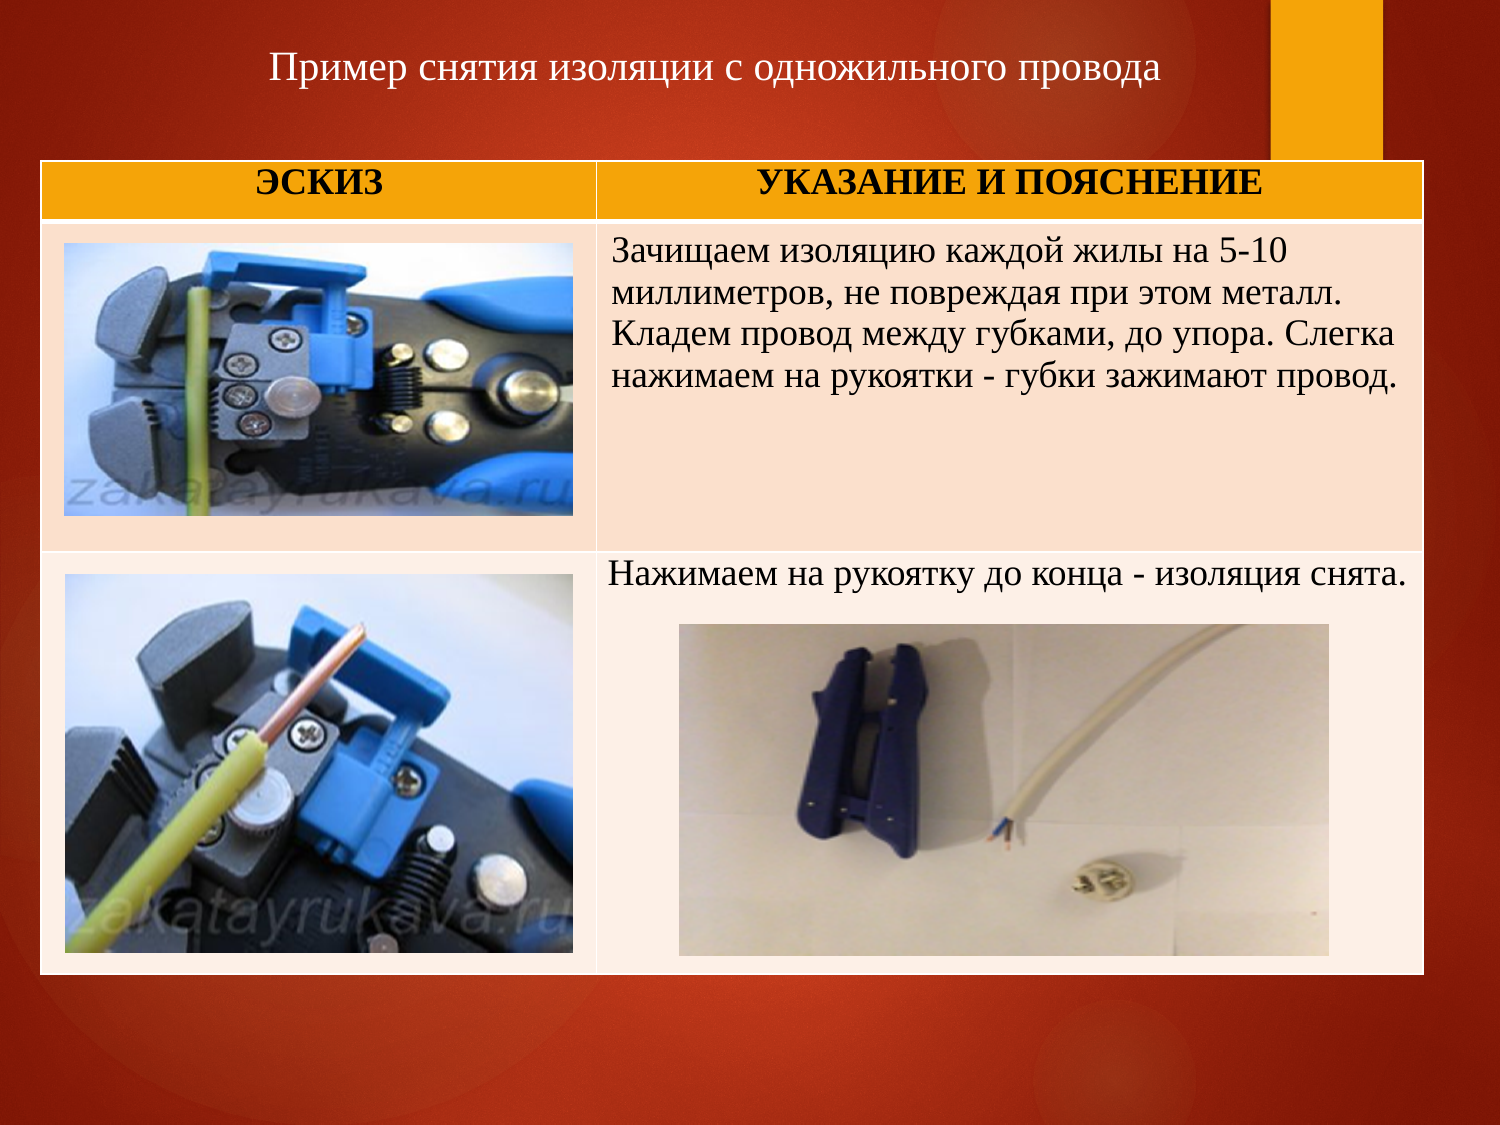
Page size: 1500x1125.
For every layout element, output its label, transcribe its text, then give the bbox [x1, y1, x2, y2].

table_cell [42, 224, 596, 551]
table_cell Зачищаем изоляцию каждой жилы на 5-10 миллиметров, не повреждая при этом металл. Кладем провод между губками, до упора. Слегка нажимаем на рукоятки - губки зажимают провод. [597, 224, 1422, 551]
picture [678, 624, 1330, 956]
table_header УКАЗАНИЕ И ПОЯСНЕНИЕ [597, 162, 1422, 219]
table_cell Нажимаем на рукоятку до конца - изоляция снята. [597, 553, 1422, 973]
picture [65, 574, 573, 953]
text_box Пример снятия изоляции с одножильного провода [253, 30, 1294, 96]
table_cell [42, 553, 596, 973]
table_header ЭСКИЗ [42, 162, 596, 219]
picture [64, 243, 574, 516]
